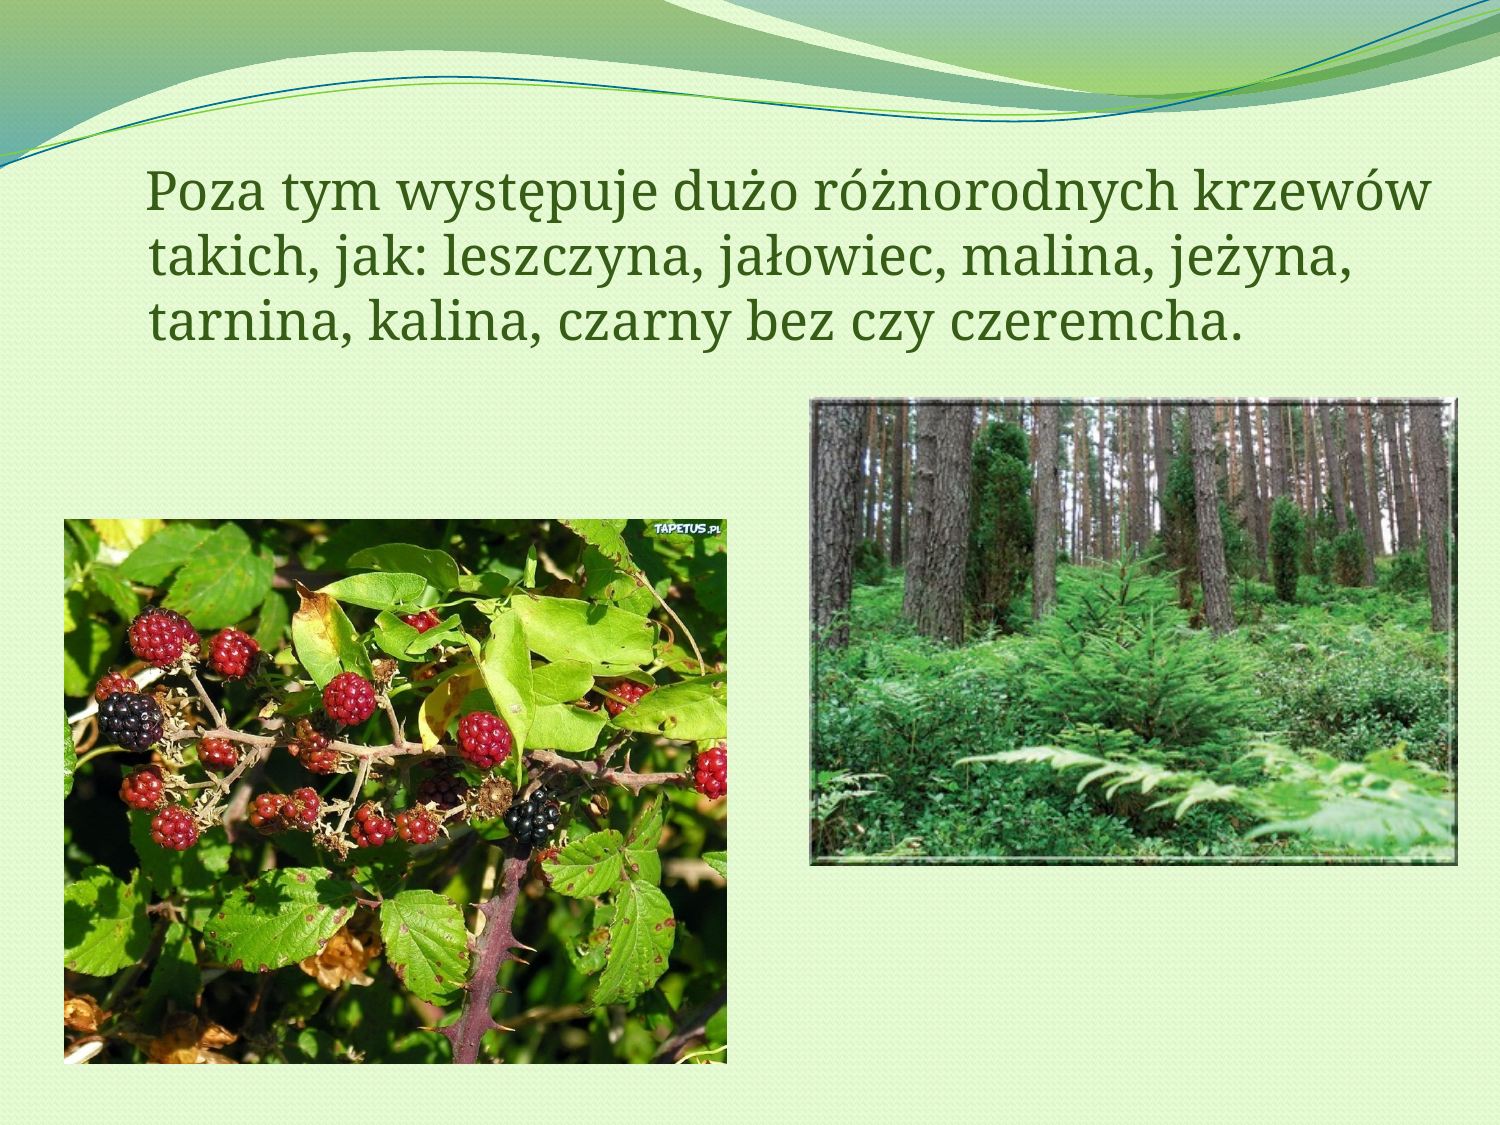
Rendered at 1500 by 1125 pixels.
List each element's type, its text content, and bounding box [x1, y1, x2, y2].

picture [64, 519, 727, 1064]
picture [808, 396, 1458, 867]
list Poza tym występuje dużo różnorodnych krzewów takich, jak: leszczyna, jałowiec, malina, jeżyna, tarnina, kalina, czarny bez czy czeremcha. [88, 149, 1463, 869]
